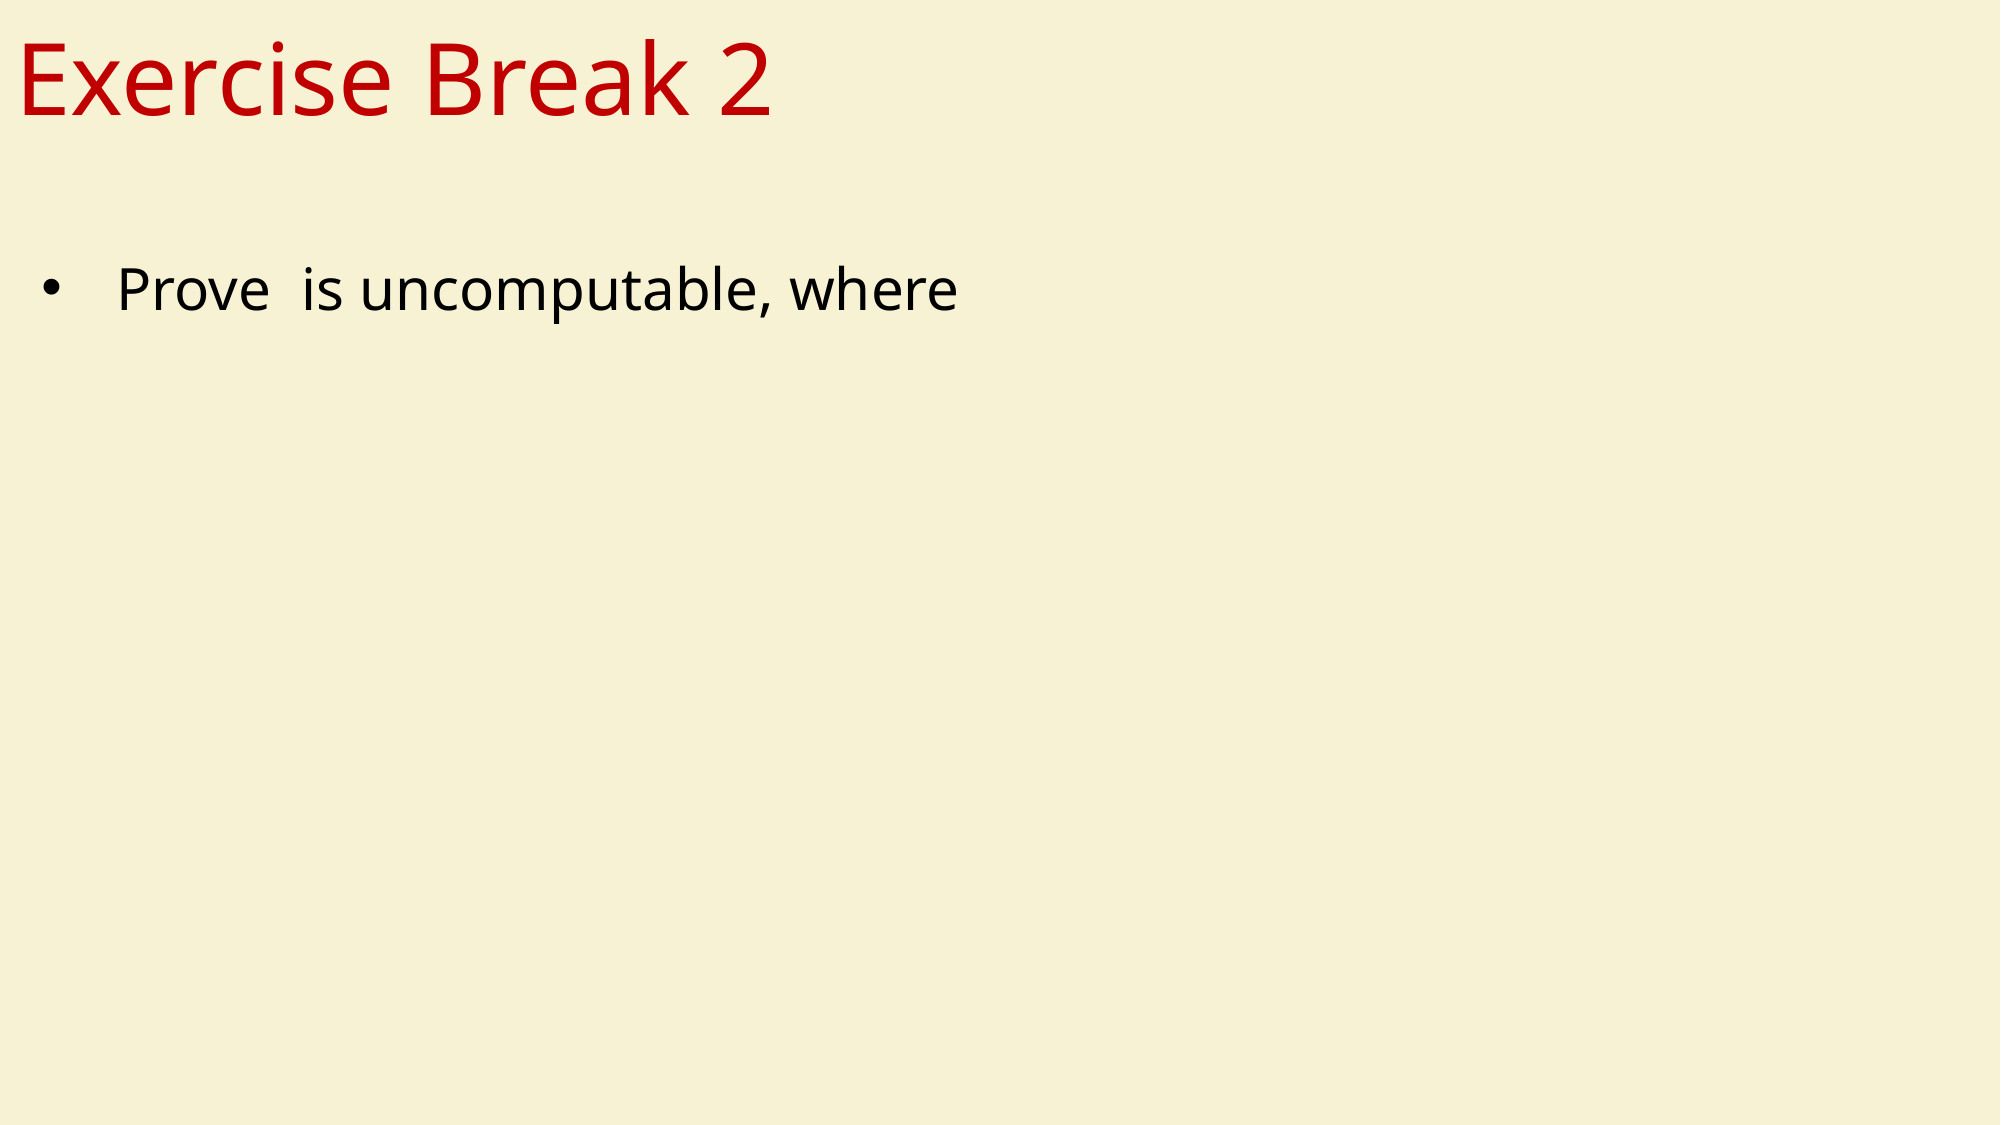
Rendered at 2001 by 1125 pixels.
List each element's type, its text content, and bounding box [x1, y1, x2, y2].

title Exercise Break 2 [0, 0, 2000, 167]
